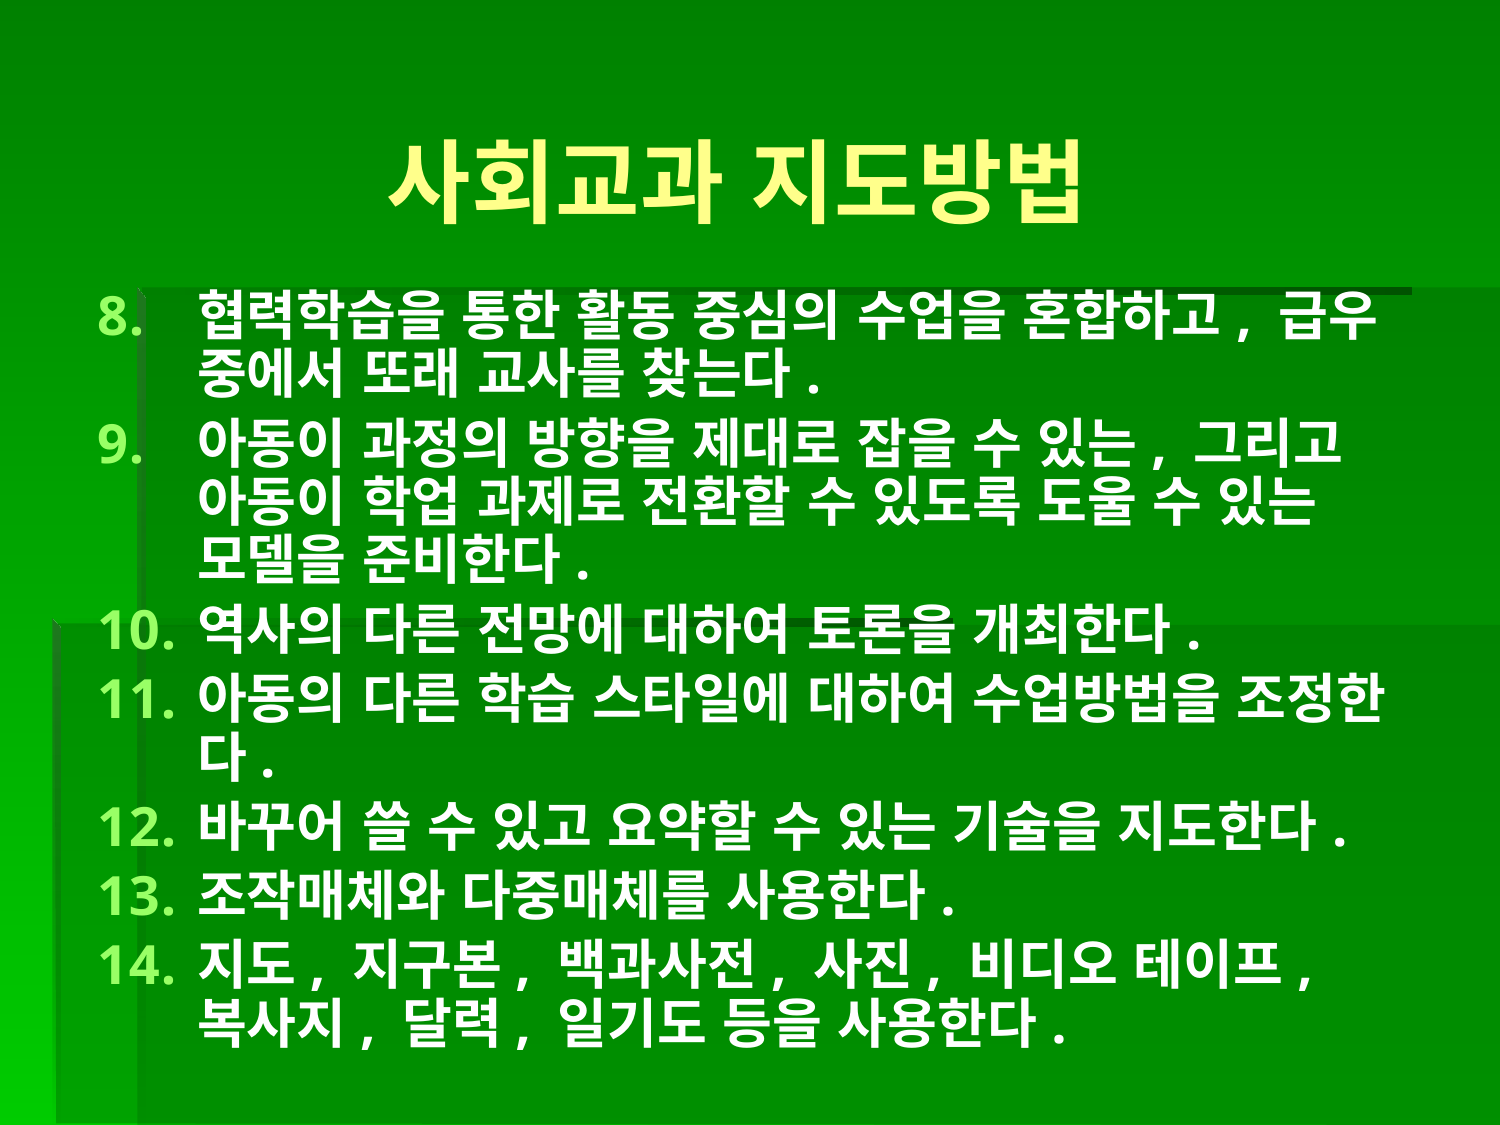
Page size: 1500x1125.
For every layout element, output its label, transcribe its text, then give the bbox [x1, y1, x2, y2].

text_box 사회교과 지도방법 [371, 117, 1104, 242]
text_box 협력학습을 통한 활동 중심의 수업을 혼합하고, 급우 중에서 또래 교사를 찾는다. 아동이 과정의 방향을 제대로 잡을 수 있는, 그리고 아동이 학업 과제로 전환할 수 있도록 도울 수 있는 모델을 준비한다. 역사의 다른 전망에 대하여 토론을 개최한다. 아동의 다른 학습 스타일에 대하여 수업방법을 조정한다. 바꾸어 쓸 수 있고 요약할 수 있는 기술을 지도한다. 조작매체와 다중매체를 사용한다. 지도, 지구본, 백과사전, 사진, 비디오 테이프, 복사지, 달력, 일기도 등을 사용한다. [82, 281, 1457, 1099]
